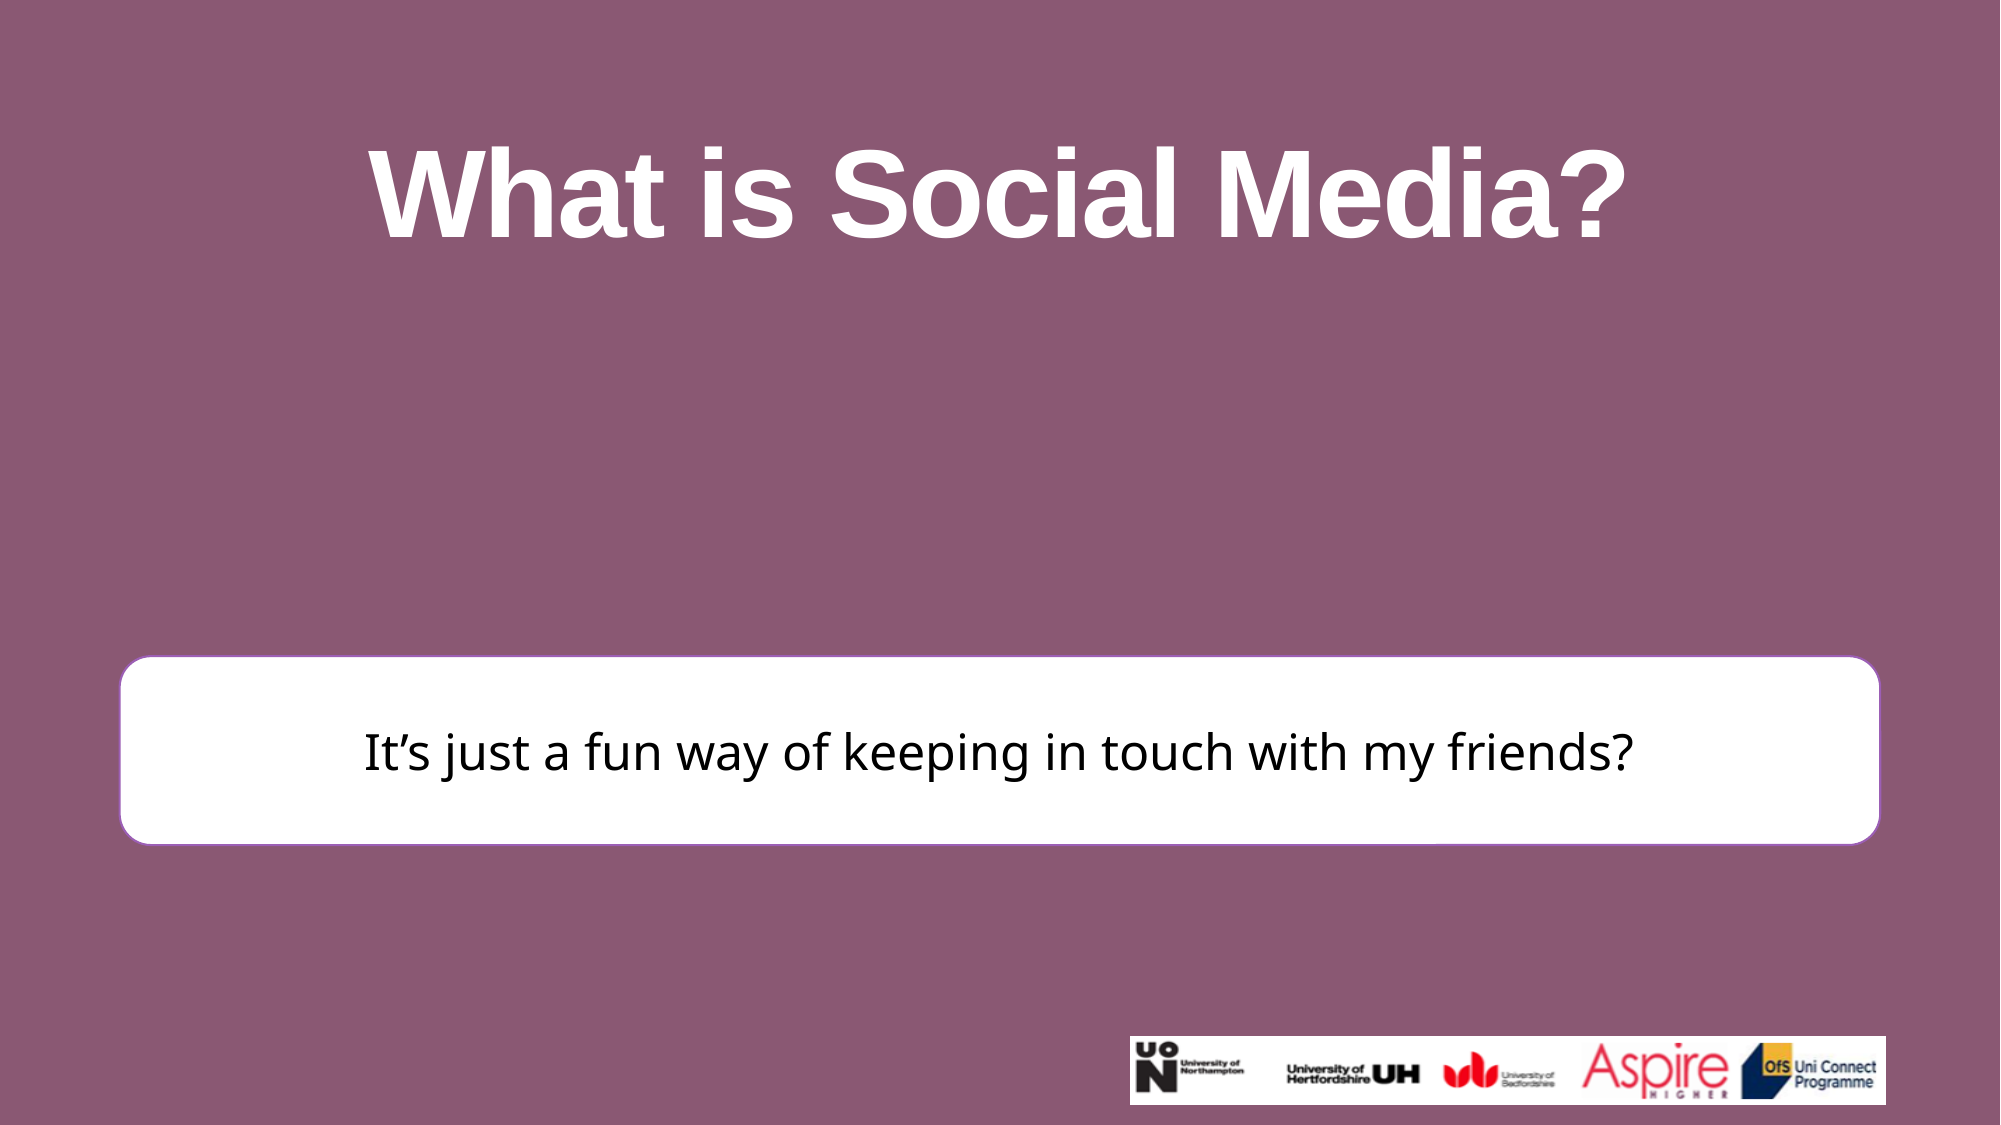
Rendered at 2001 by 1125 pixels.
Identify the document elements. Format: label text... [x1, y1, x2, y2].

picture [1130, 1036, 1886, 1105]
text_box What is Social Media? [182, 105, 1818, 271]
text_box It’s just a fun way of keeping in touch with my friends? [118, 655, 1882, 847]
